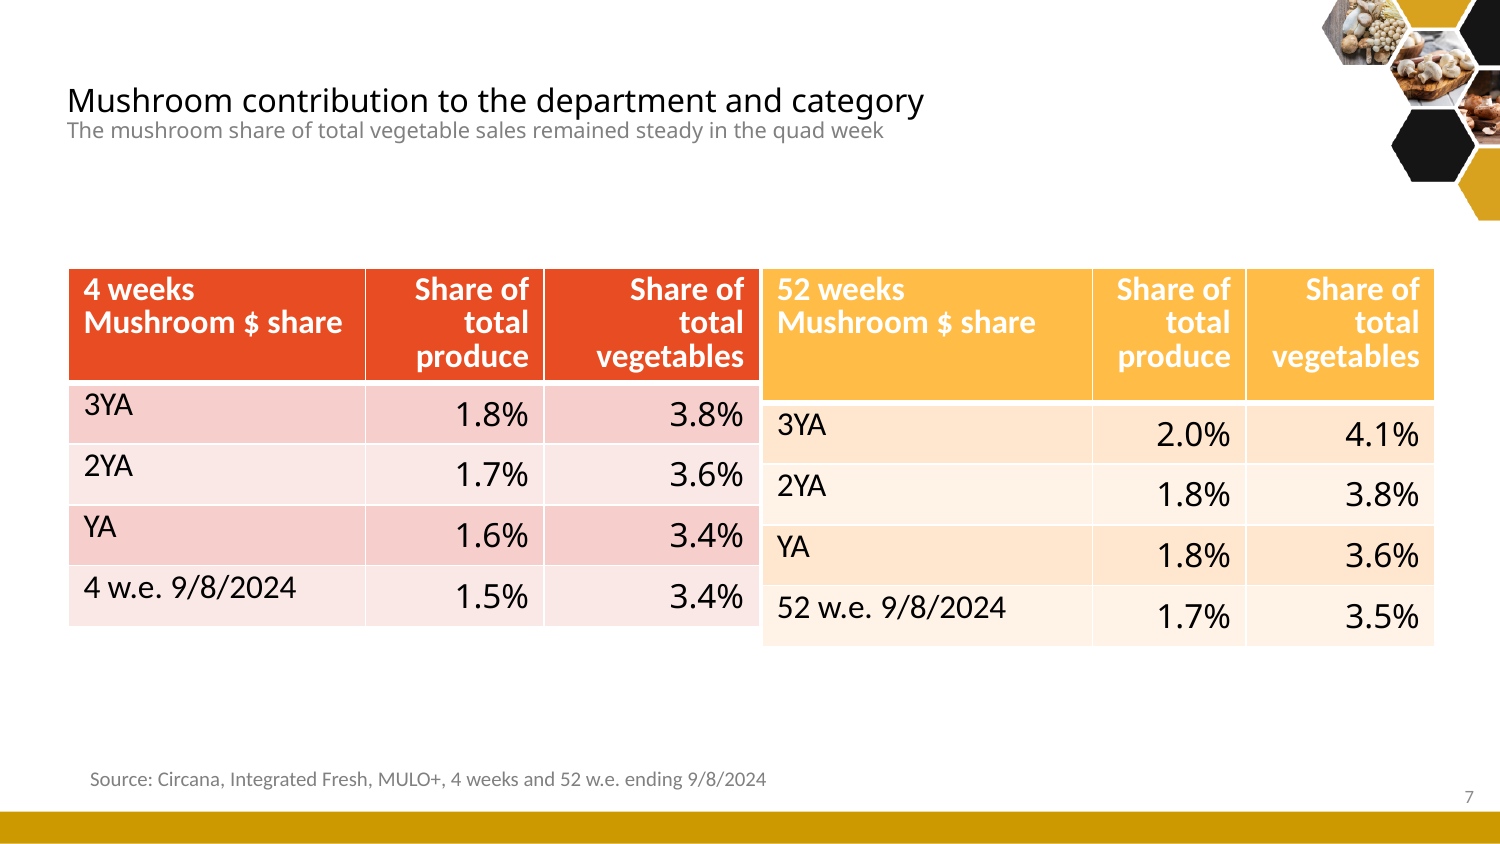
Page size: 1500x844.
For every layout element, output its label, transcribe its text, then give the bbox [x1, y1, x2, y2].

table_cell 4.1% [1247, 406, 1434, 463]
text_box Source: Circana, Integrated Fresh, MULO+, 4 weeks and 52 w.e. ending 9/8/2024 [75, 757, 782, 798]
table_header Share of total vegetables [545, 269, 759, 380]
table_cell 3.5% [1247, 586, 1434, 646]
table_cell YA [69, 506, 365, 565]
table_header 4 weeks Mushroom $ share [69, 269, 365, 380]
table_cell 3.8% [1247, 465, 1434, 524]
table_cell 3.4% [545, 506, 759, 565]
table_cell 2YA [763, 465, 1092, 524]
picture [0, 0, 1500, 811]
table_cell 1.5% [366, 566, 543, 626]
slide_number 7 [1151, 773, 1490, 819]
table_cell 2YA [69, 445, 365, 504]
table_header Share of total produce [1093, 269, 1245, 400]
table_cell YA [763, 526, 1092, 585]
table_cell 2.0% [1093, 406, 1245, 463]
table_cell 1.8% [1093, 526, 1245, 585]
table_cell 3.4% [545, 566, 759, 626]
table_header 52 weeks Mushroom $ share [763, 269, 1092, 400]
table_cell 3.6% [1247, 526, 1434, 585]
table_cell 1.6% [366, 506, 543, 565]
table_cell 4 w.e. 9/8/2024 [69, 566, 365, 626]
table_cell 3.6% [545, 445, 759, 504]
table_cell 3.8% [545, 386, 759, 443]
table_header Share of total vegetables [1247, 269, 1434, 400]
table_cell 1.7% [1093, 586, 1245, 646]
table_cell 1.7% [366, 445, 543, 504]
table_header Share of total produce [366, 269, 543, 380]
table_cell 1.8% [1093, 465, 1245, 524]
table_cell 3YA [763, 406, 1092, 463]
table_cell 52 w.e. 9/8/2024 [763, 586, 1092, 646]
table_cell 3YA [69, 386, 365, 443]
title Mushroom contribution to the department and category The mushroom share of total vegetable sales remained steady in the quad week [51, 76, 1490, 152]
table_cell 1.8% [366, 386, 543, 443]
